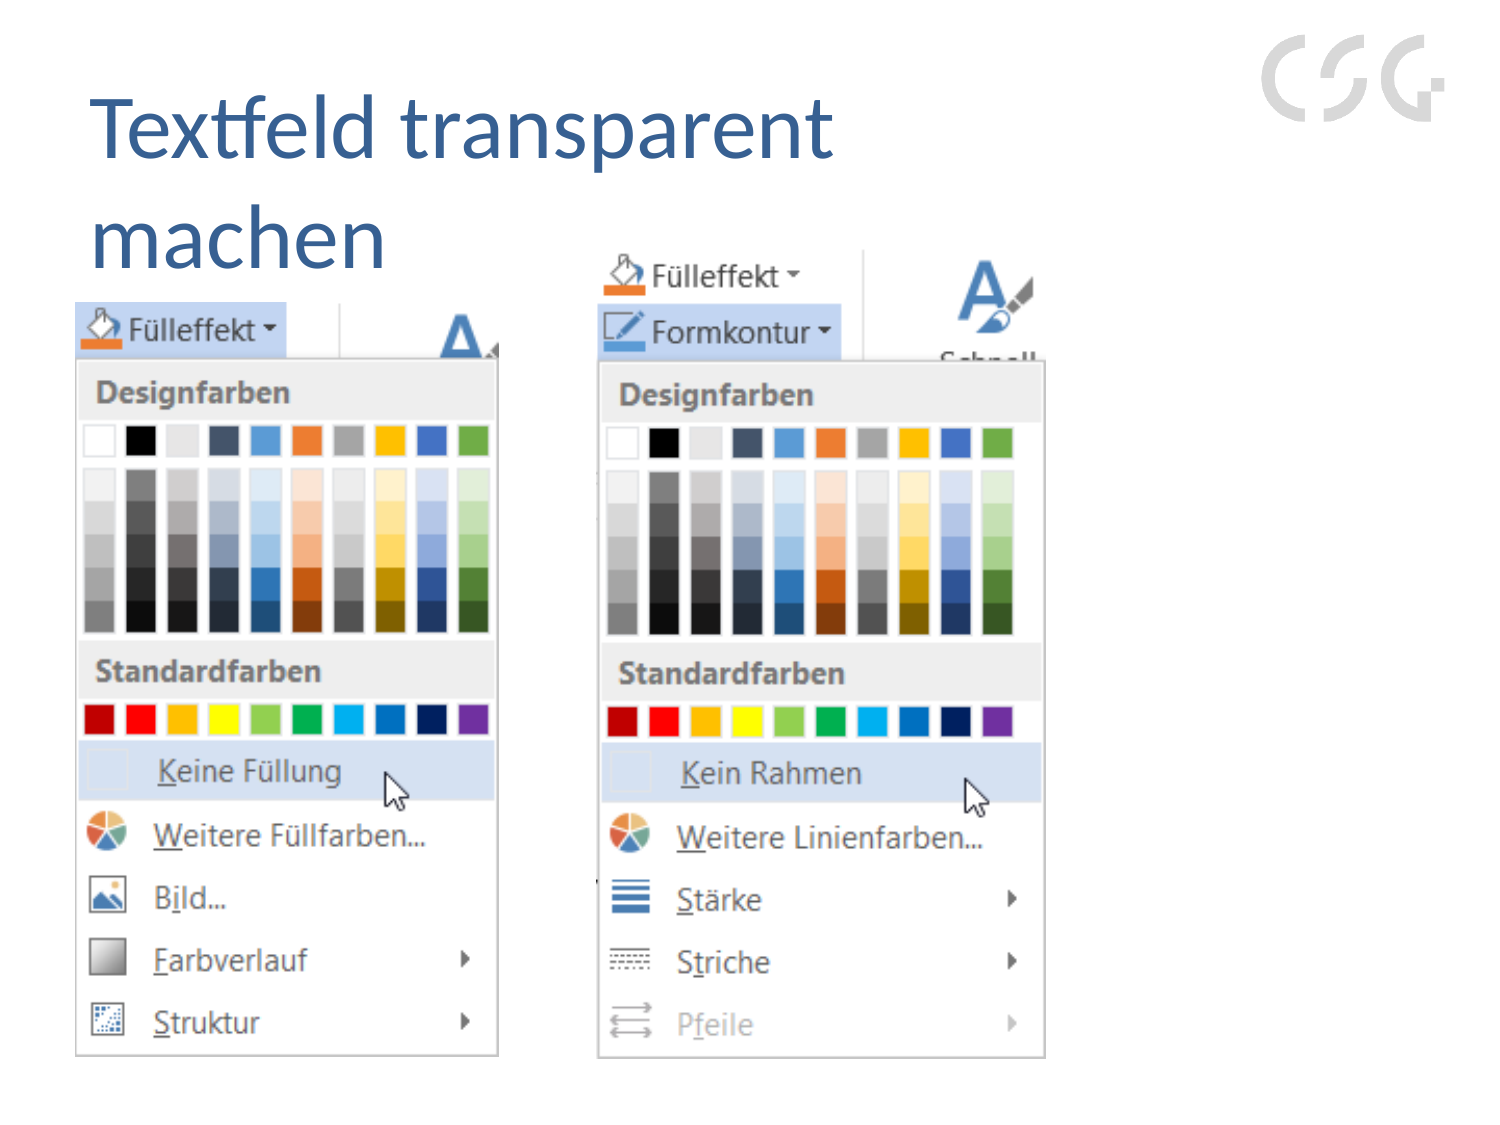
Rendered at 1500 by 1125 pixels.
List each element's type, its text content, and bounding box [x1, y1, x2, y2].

picture [596, 242, 1046, 1060]
title Textfeld transparent machen [75, 59, 1150, 173]
picture [74, 302, 500, 1058]
